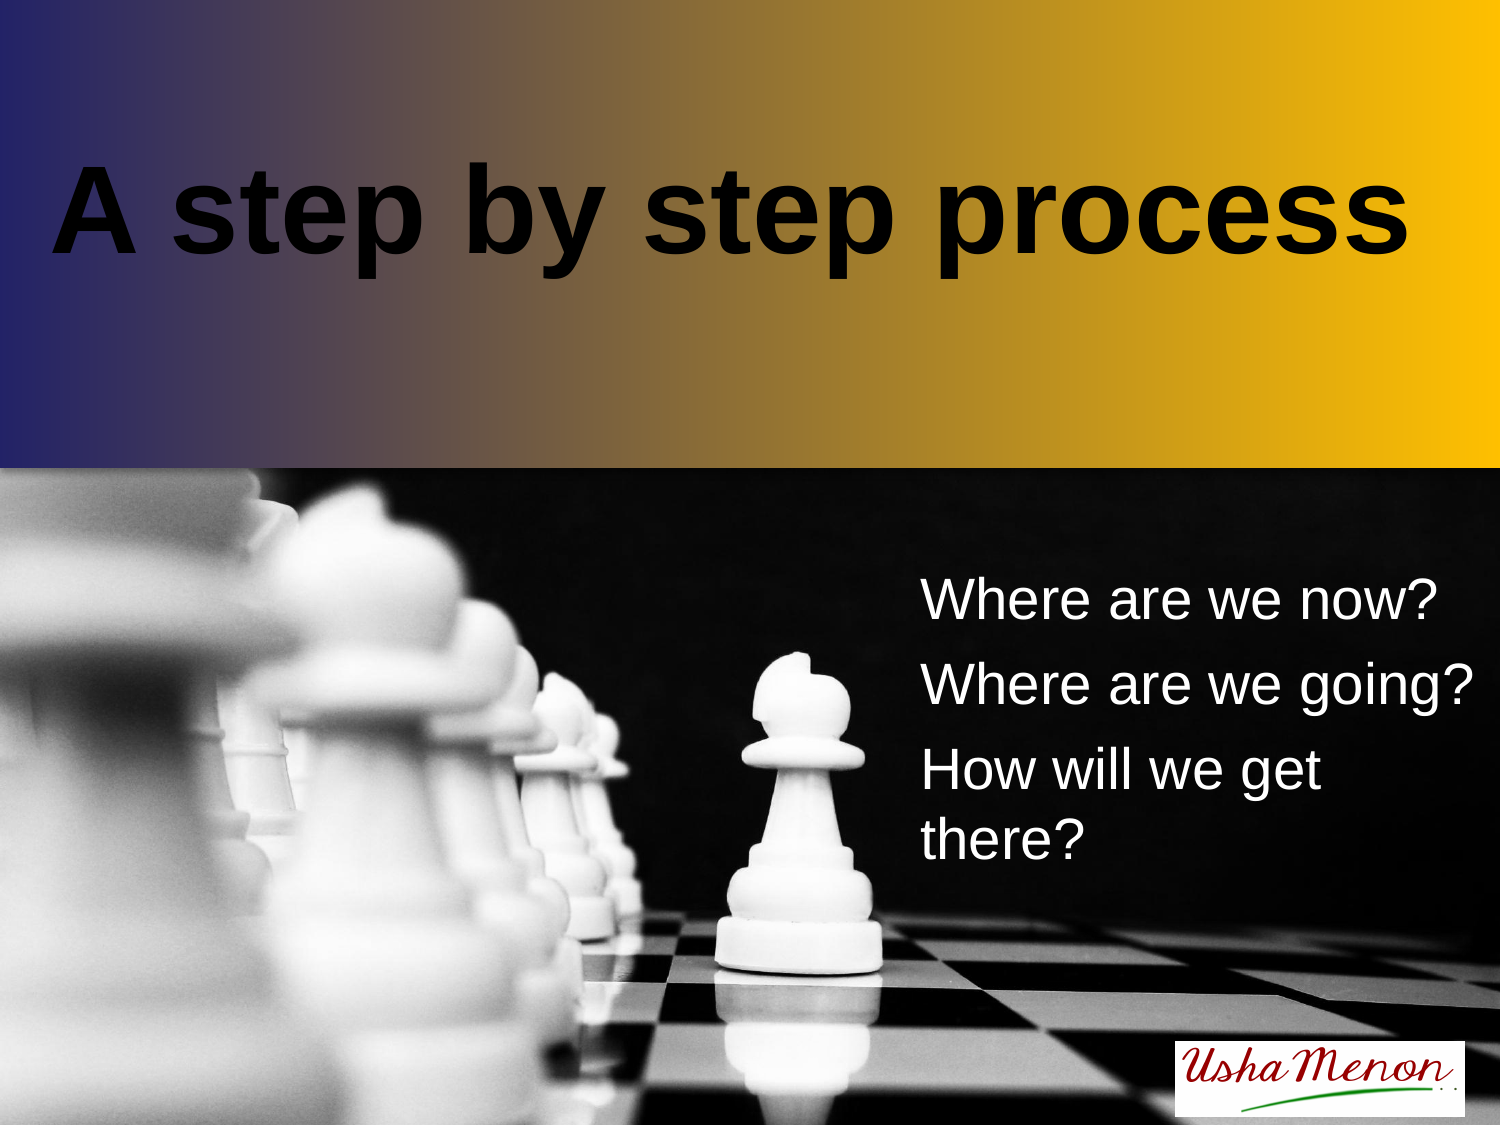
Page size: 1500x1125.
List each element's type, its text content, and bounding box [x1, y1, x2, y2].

text_box A step by step process [0, 0, 1500, 412]
text_box [76, 342, 1423, 411]
picture [0, 413, 1500, 1125]
